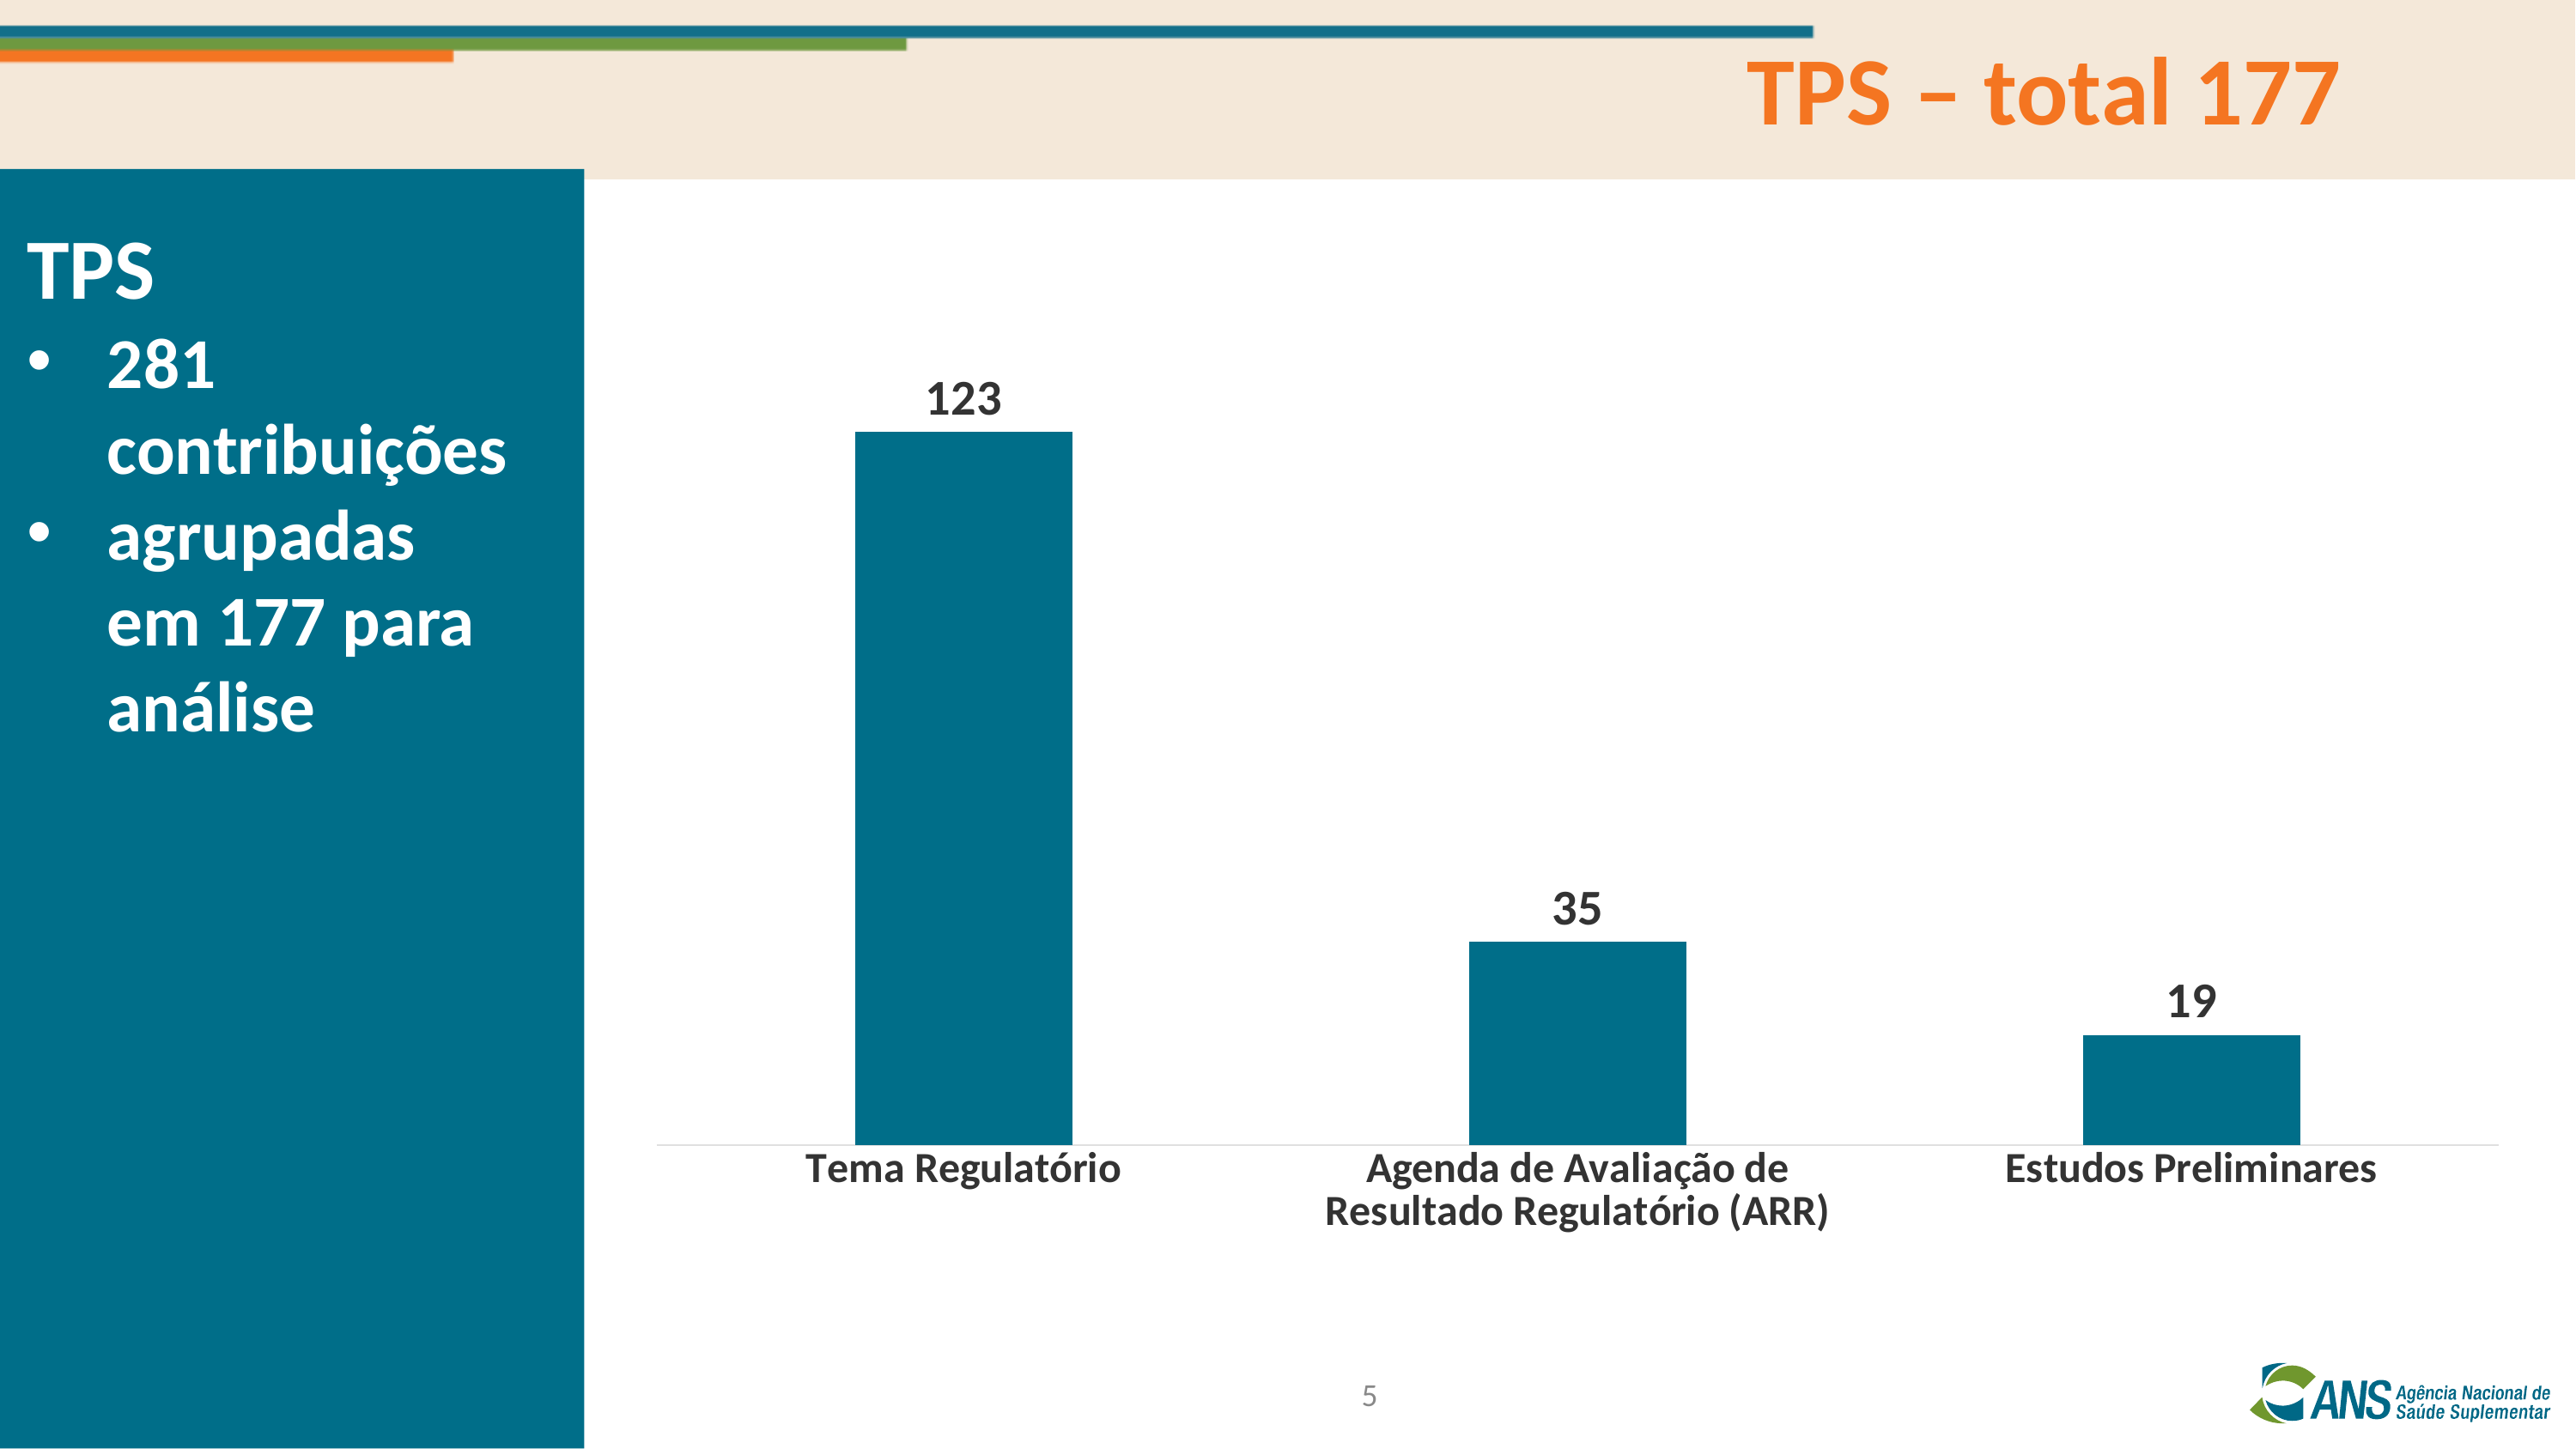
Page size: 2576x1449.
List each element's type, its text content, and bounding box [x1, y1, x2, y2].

text_box TPS – total 177 [0, 28, 2418, 144]
text_box 5 [1348, 1367, 1449, 1420]
text_box TPS 281 contribuições agrupadas em 177 para análise [14, 235, 598, 724]
picture [0, 0, 2575, 179]
text_box [0, 167, 586, 1449]
chart [611, 329, 2500, 1281]
